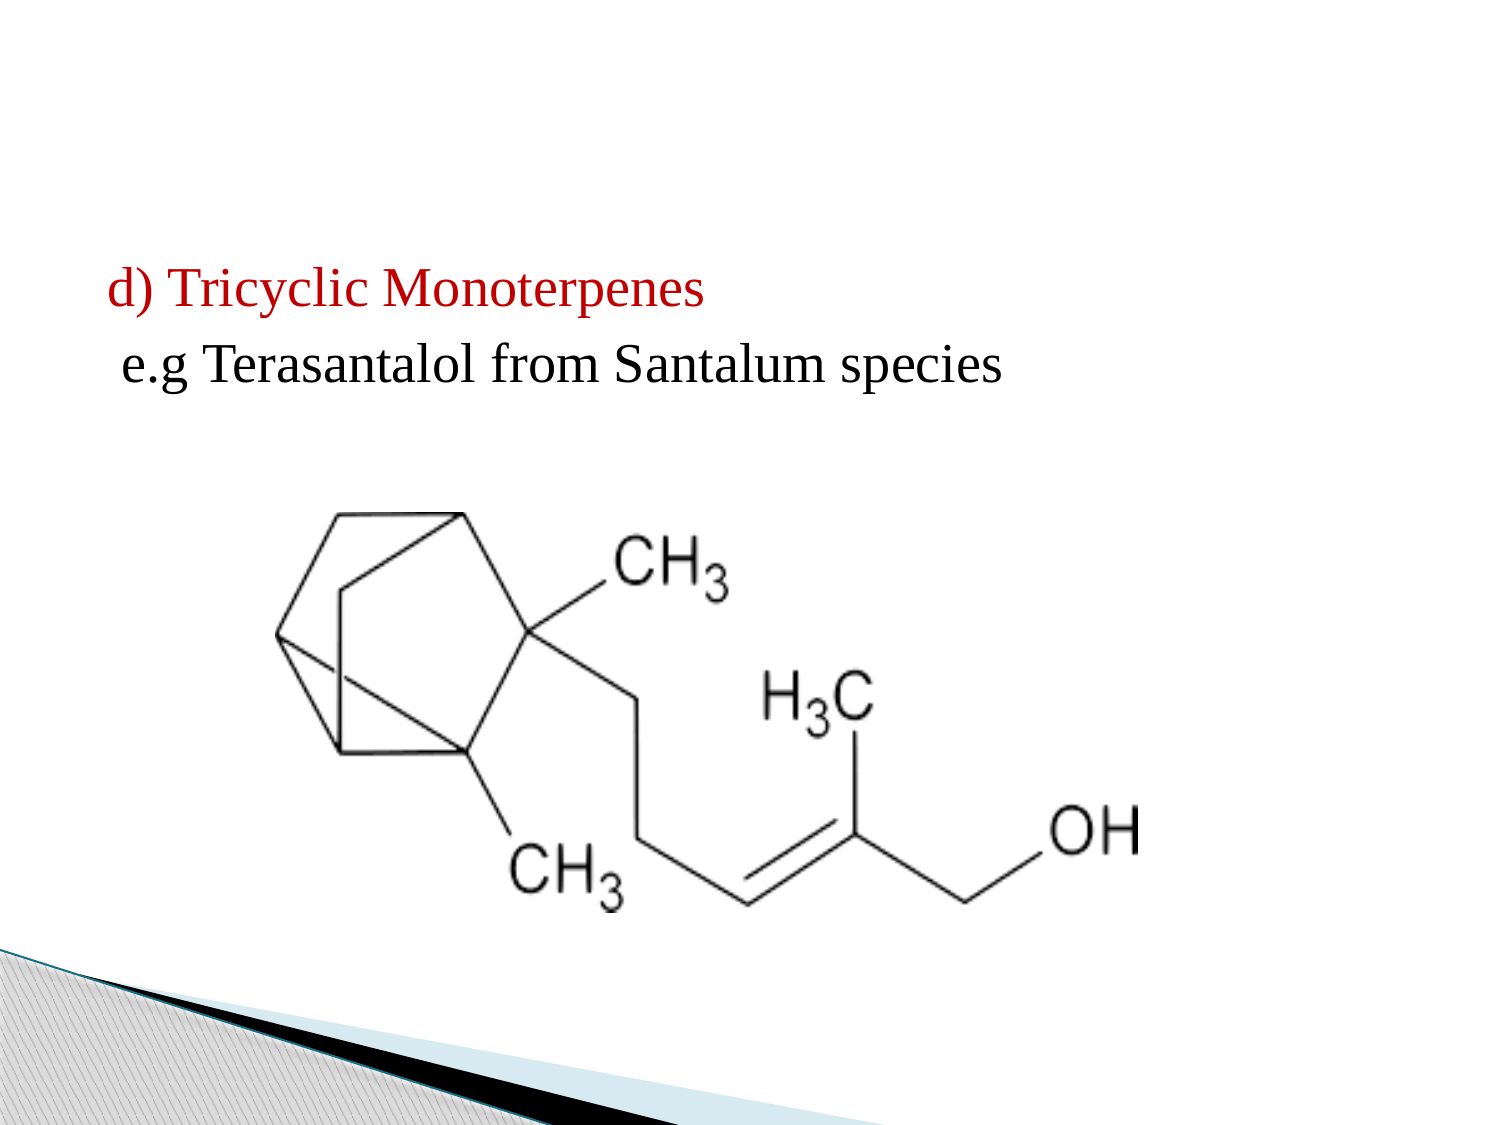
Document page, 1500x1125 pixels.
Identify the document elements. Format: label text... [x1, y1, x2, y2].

list d) Tricyclic Monoterpenes e.g Terasantalol from Santalum species [75, 243, 1425, 986]
picture [274, 512, 1138, 913]
